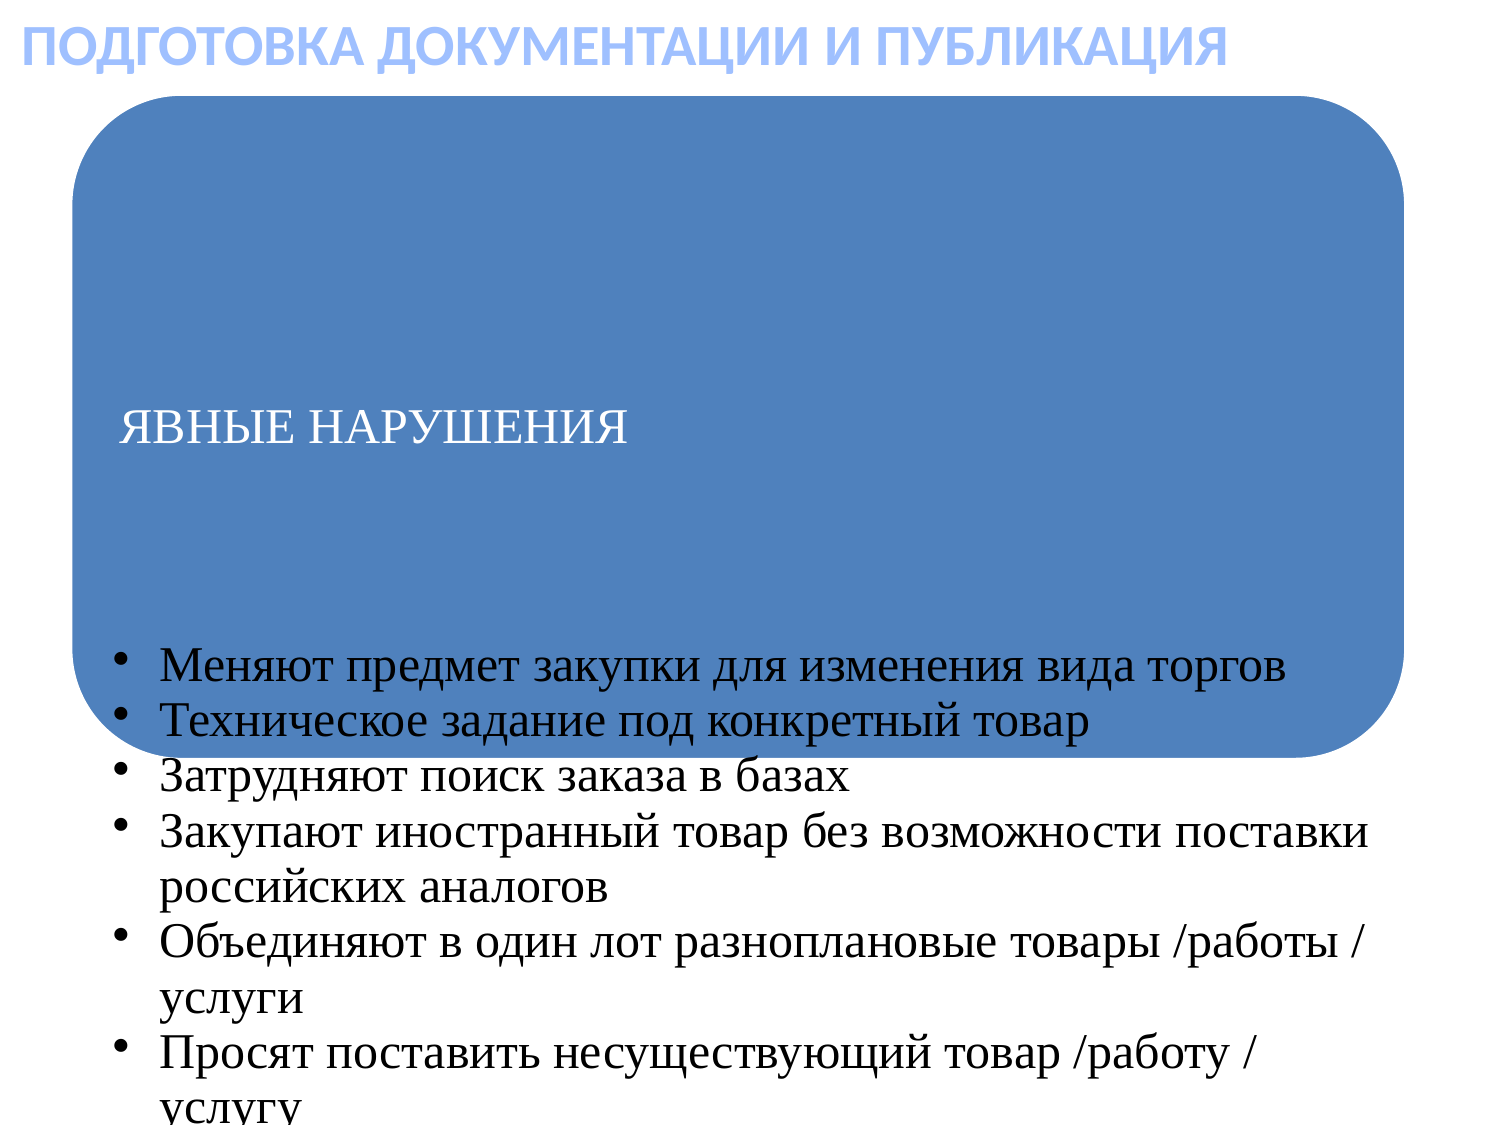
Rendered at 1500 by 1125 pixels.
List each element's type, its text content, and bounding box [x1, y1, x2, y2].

text_box ПОДГОТОВКА ДОКУМЕНТАЦИИ И ПУБЛИКАЦИЯ [6, 0, 1244, 85]
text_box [70, 93, 1407, 1067]
